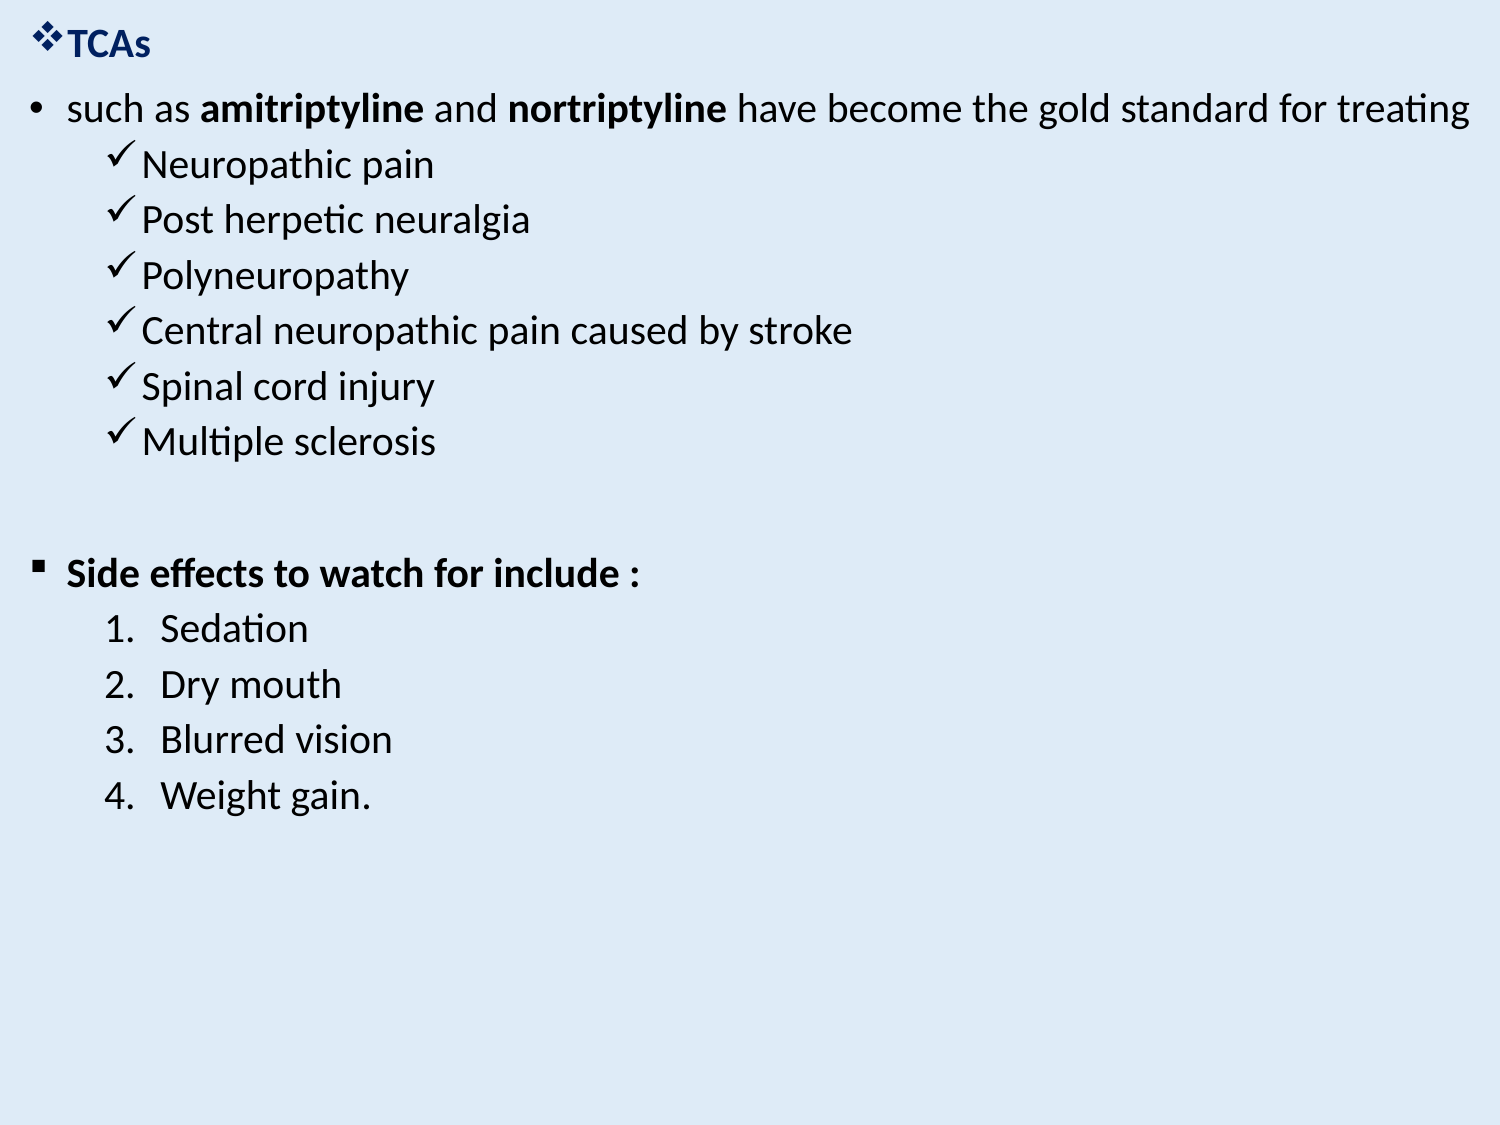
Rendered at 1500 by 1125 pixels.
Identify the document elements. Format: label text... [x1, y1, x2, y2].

list TCAs such as amitriptyline and nortriptyline have become the gold standard for treating Neuropathic pain Post herpetic neuralgia Polyneuropathy Central neuropathic pain caused by stroke Spinal cord injury Multiple sclerosis Side effects to watch for include : Sedation Dry mouth Blurred vision Weight gain. [14, 13, 1487, 1125]
